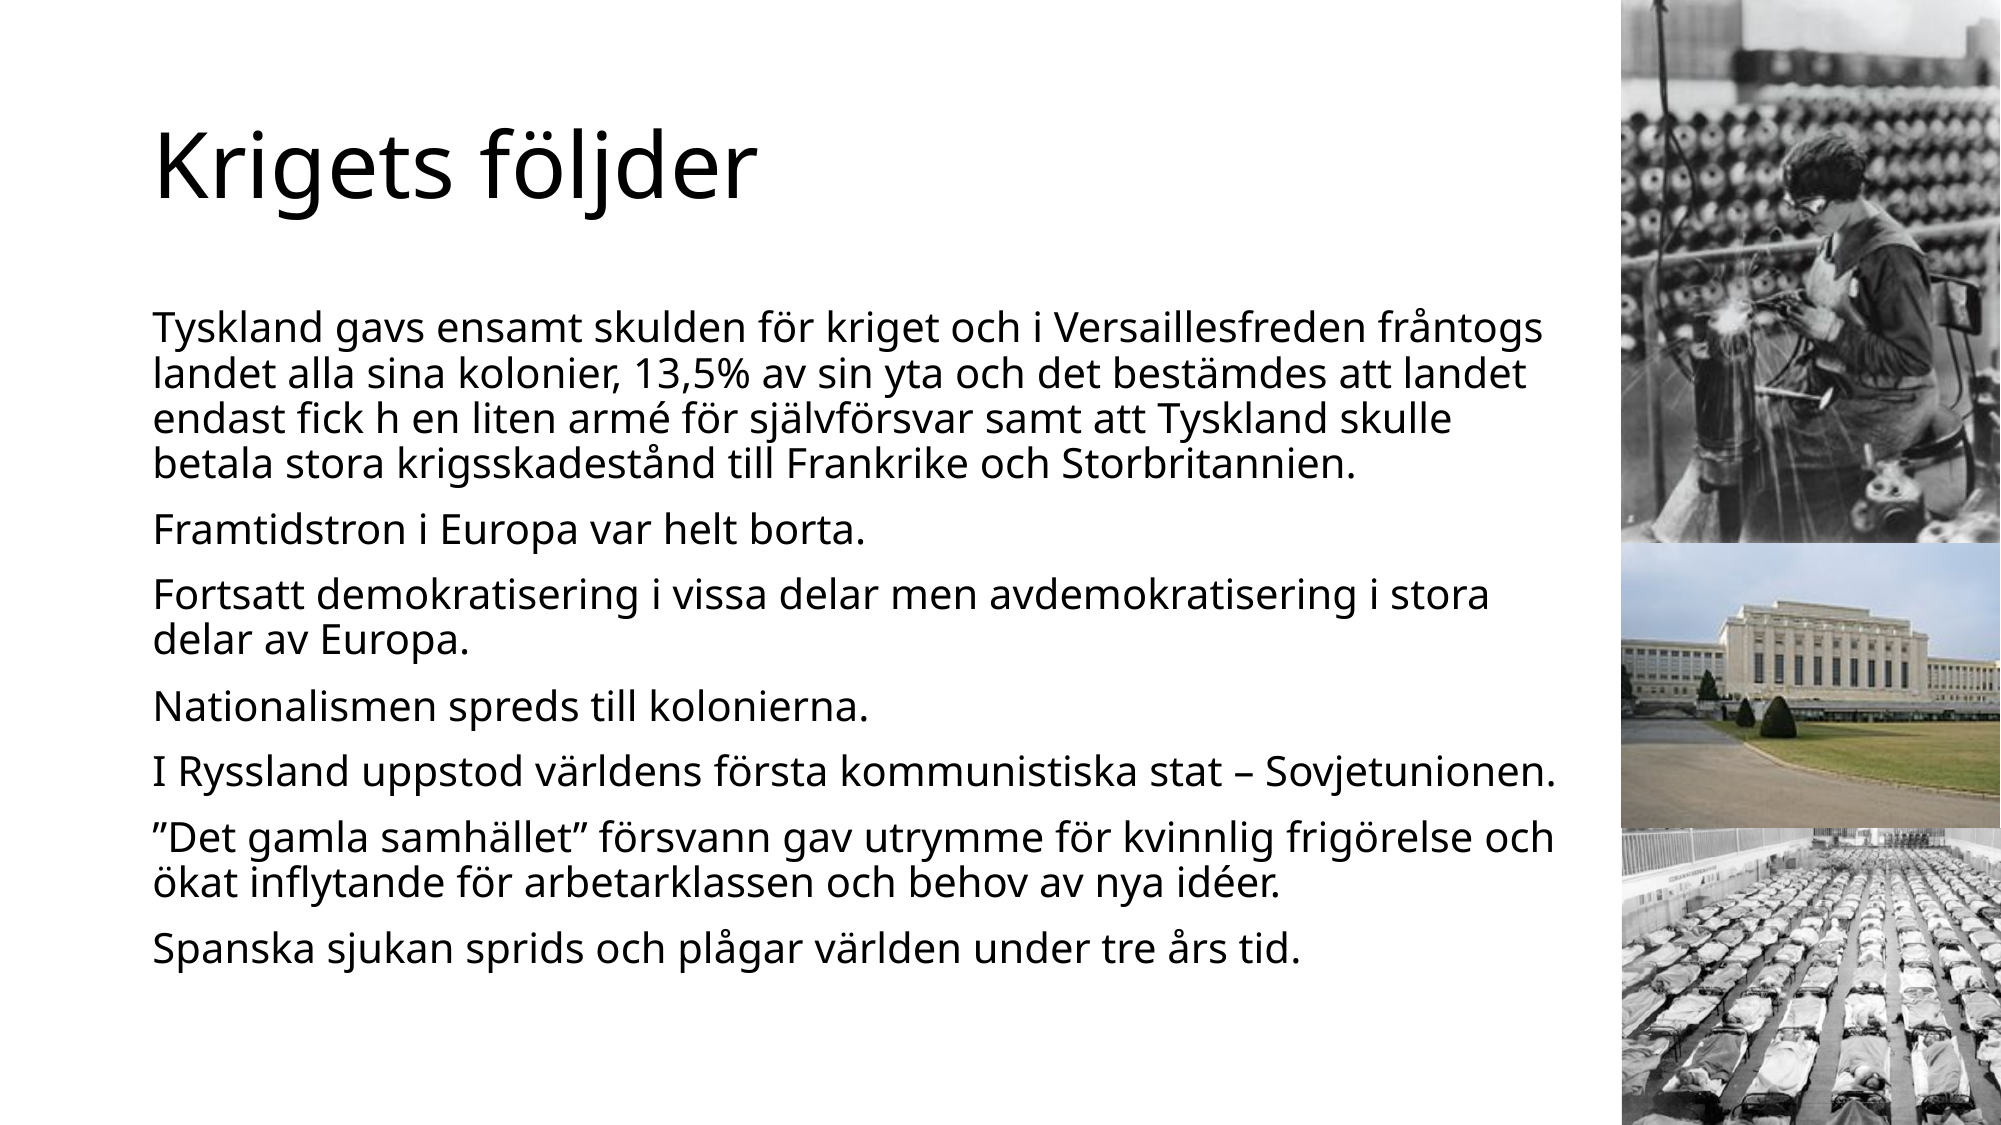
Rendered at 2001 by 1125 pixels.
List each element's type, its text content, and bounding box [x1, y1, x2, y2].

picture [1621, 0, 2001, 1125]
title Krigets följder [137, 59, 1621, 278]
list Tyskland gavs ensamt skulden för kriget och i Versaillesfreden fråntogs landet alla sina kolonier, 13,5% av sin yta och det bestämdes att landet endast fick h en liten armé för självförsvar samt att Tyskland skulle betala stora krigsskadestånd till Frankrike och Storbritannien. Framtidstron i Europa var helt borta. Fortsatt demokratisering i vissa delar men avdemokratisering i stora delar av Europa. Nationalismen spreds till kolonierna. I Ryssland uppstod världens första kommunistiska stat – Sovjetunionen. ”Det gamla samhället” försvann gav utrymme för kvinnlig frigörelse och ökat inflytande för arbetarklassen och behov av nya idéer. Spanska sjukan sprids och plågar världen under tre års tid. [137, 299, 1585, 1014]
